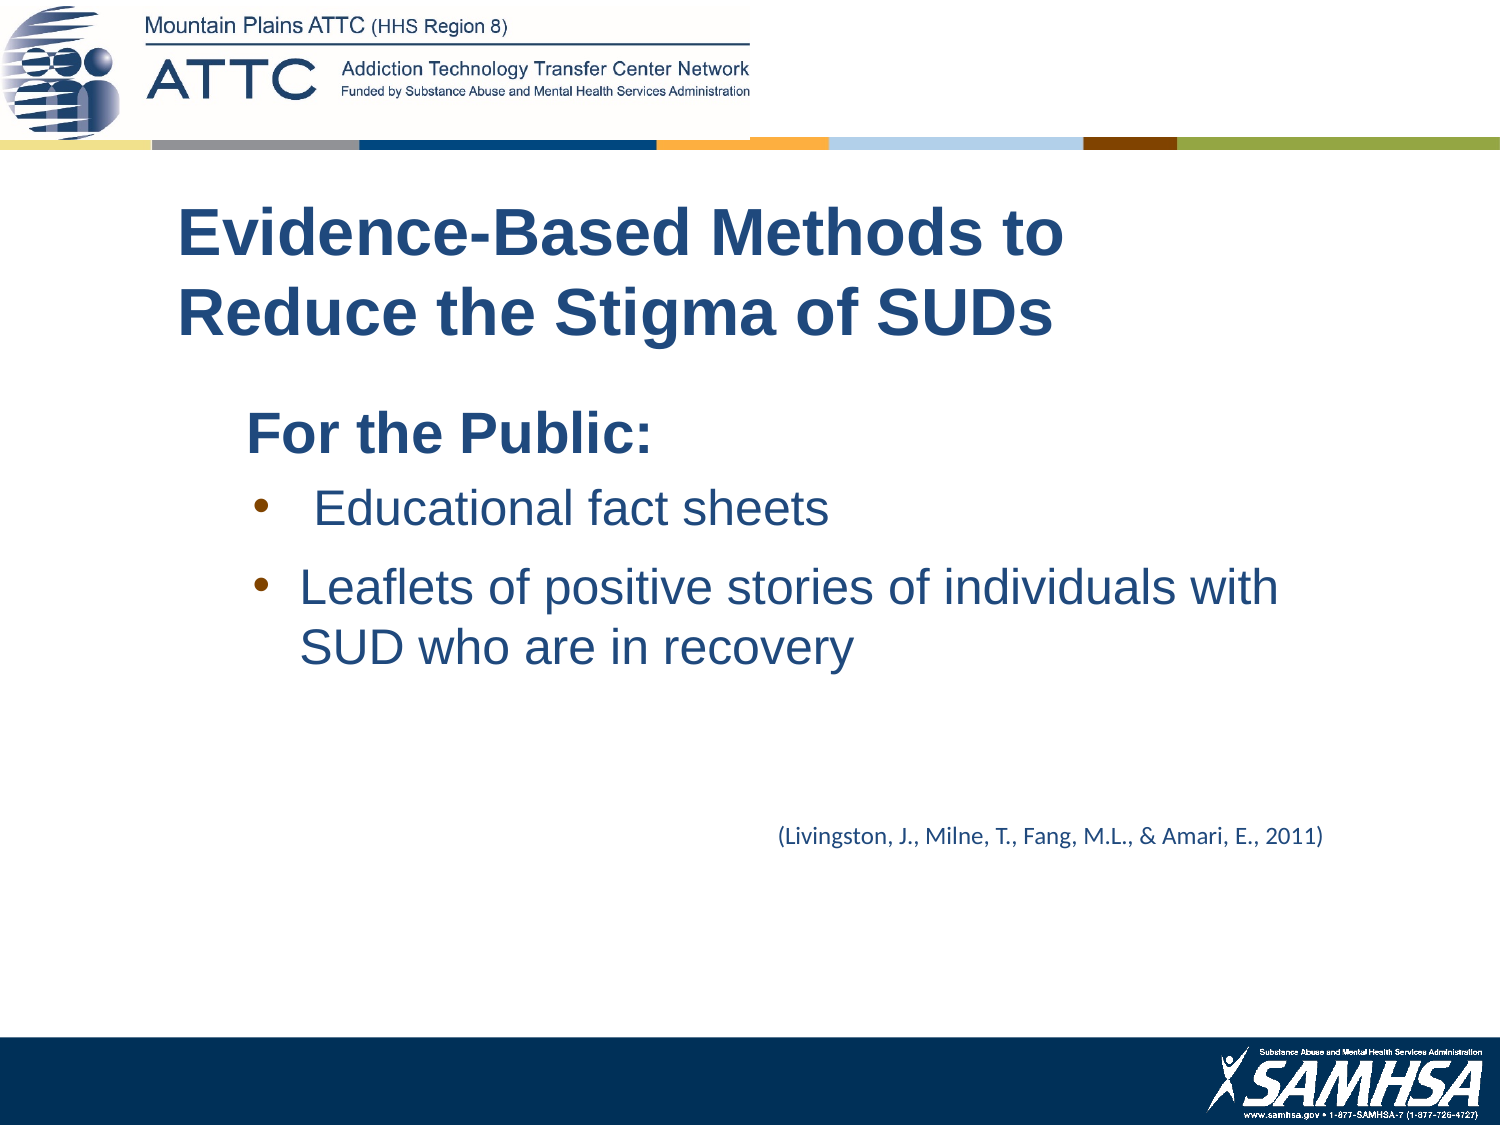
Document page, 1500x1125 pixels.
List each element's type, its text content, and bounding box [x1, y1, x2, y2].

list Evidence-Based Methods to Reduce the Stigma of SUDs For the Public: Educational fact sheets Leaflets of positive stories of individuals with SUD who are in recovery (Livingston, J., Milne, T., Fang, M.L., & Amari, E., 2011) [162, 181, 1363, 837]
picture [1200, 1037, 1488, 1125]
picture [0, 6, 1500, 150]
